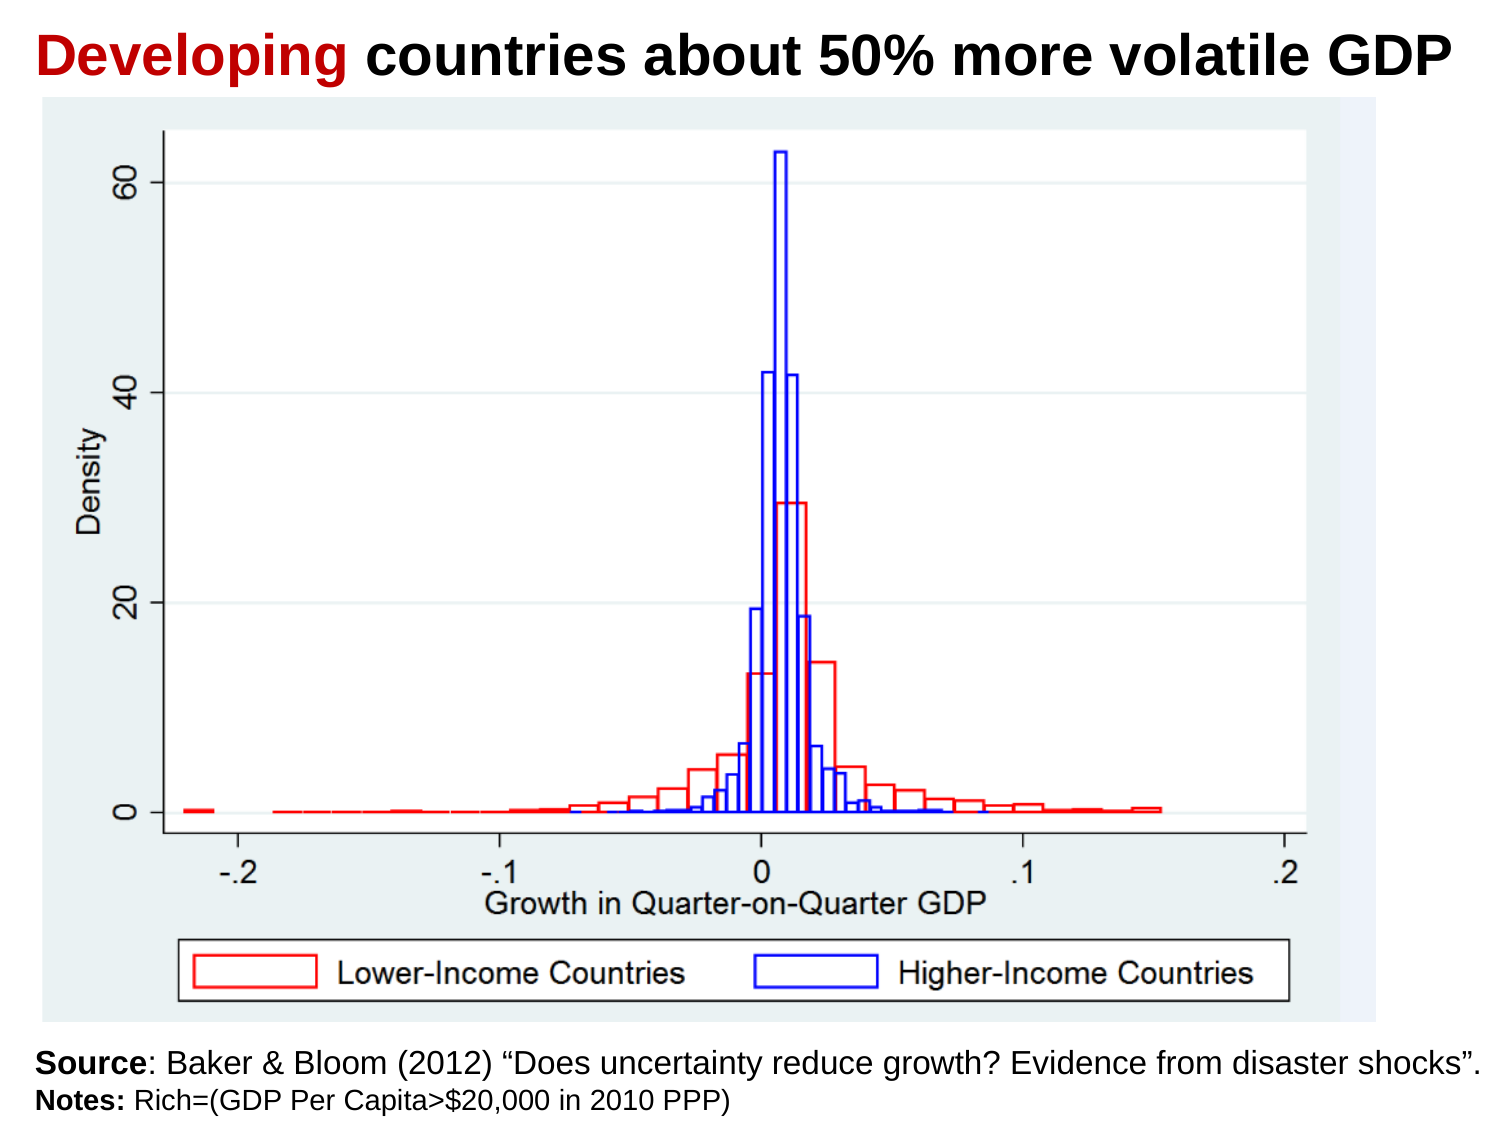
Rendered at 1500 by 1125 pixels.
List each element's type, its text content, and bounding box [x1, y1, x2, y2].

title Developing countries about 50% more volatile GDP [20, 9, 1500, 185]
text_box Source: Baker & Bloom (2012) “Does uncertainty reduce growth? Evidence from disaster shocks”. Notes: Rich=(GDP Per Capita>$20,000 in 2010 PPP) [20, 1034, 1500, 1124]
picture [42, 97, 1377, 1023]
